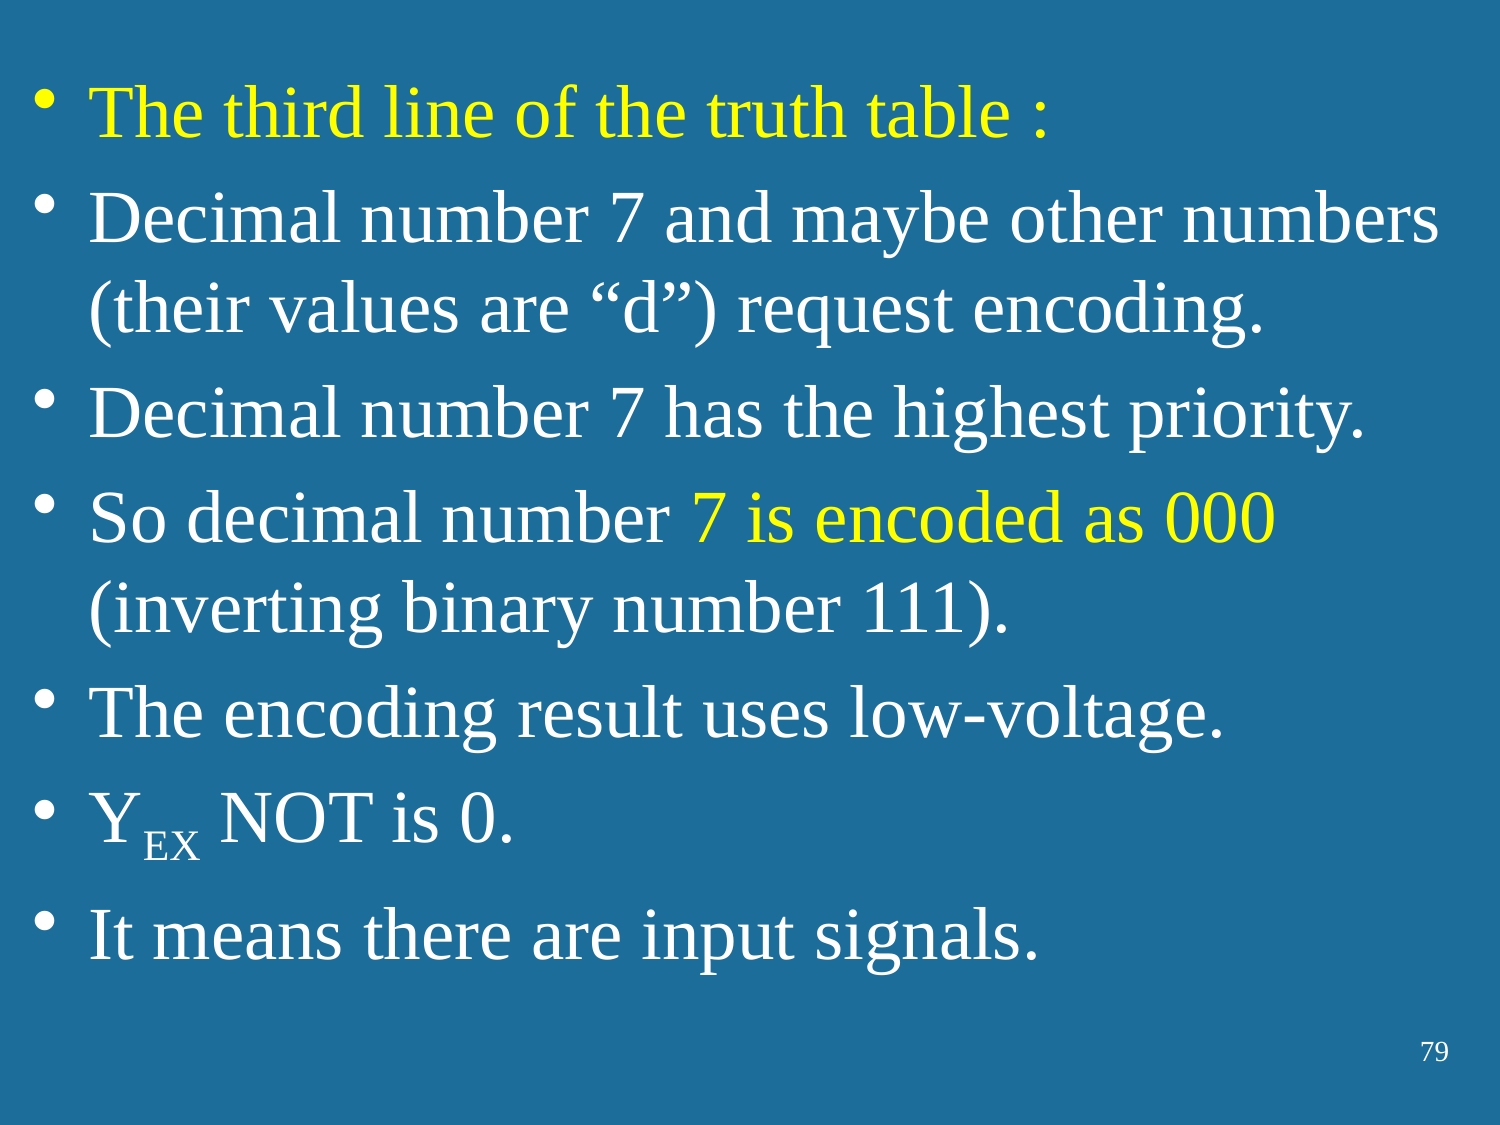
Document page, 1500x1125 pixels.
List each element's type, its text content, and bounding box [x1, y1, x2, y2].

slide_number 79 [1151, 1025, 1465, 1100]
list The third line of the truth table : Decimal number 7 and maybe other numbers (their values are “d”) request encoding. Decimal number 7 has the highest priority. So decimal number 7 is encoded as 000 (inverting binary number 111). The encoding result uses low-voltage. YEX NOT is 0. It means there are input signals. [17, 54, 1500, 728]
